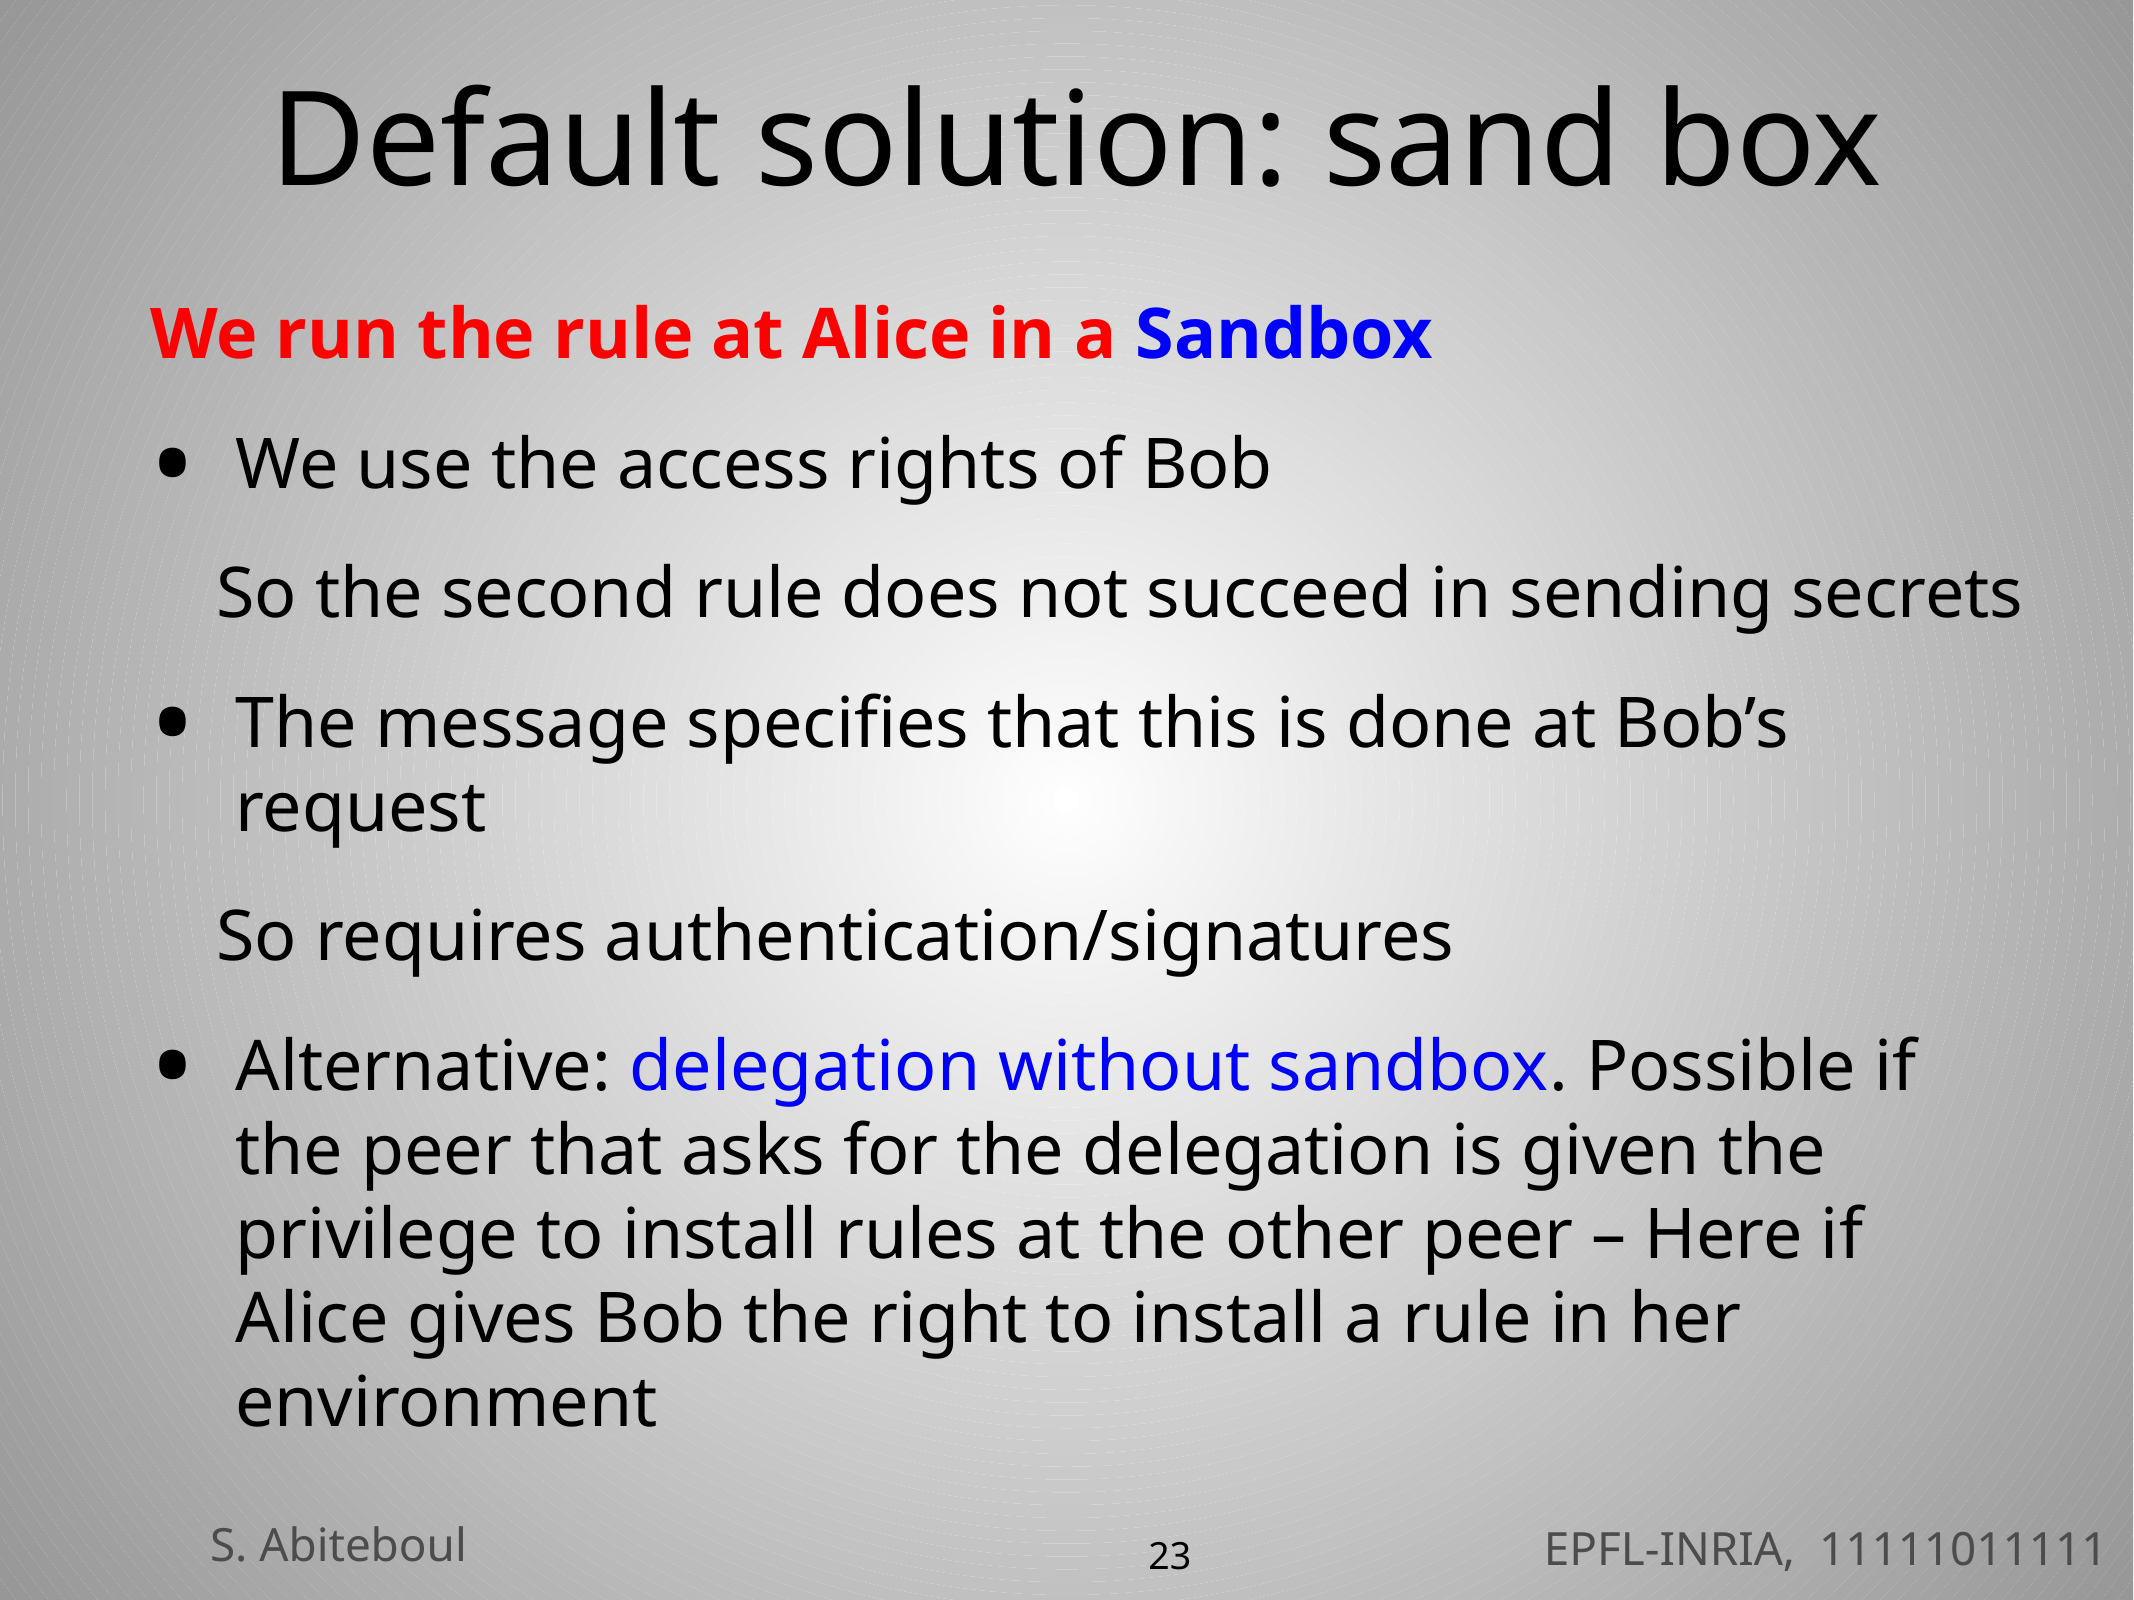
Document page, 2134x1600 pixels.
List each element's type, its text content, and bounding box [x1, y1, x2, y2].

title Default solution: sand box [114, 41, 2041, 226]
slide_number 23 [1109, 1524, 1230, 1580]
list We run the rule at Alice in a Sandbox We use the access rights of Bob So the second rule does not succeed in sending secrets The message specifies that this is done at Bob’s request So requires authentication/signatures Alternative: delegation without sandbox. Possible if the peer that asks for the delegation is given the privilege to install rules at the other peer – Here if Alice gives Bob the right to install a rule in her environment [101, 251, 2038, 1478]
